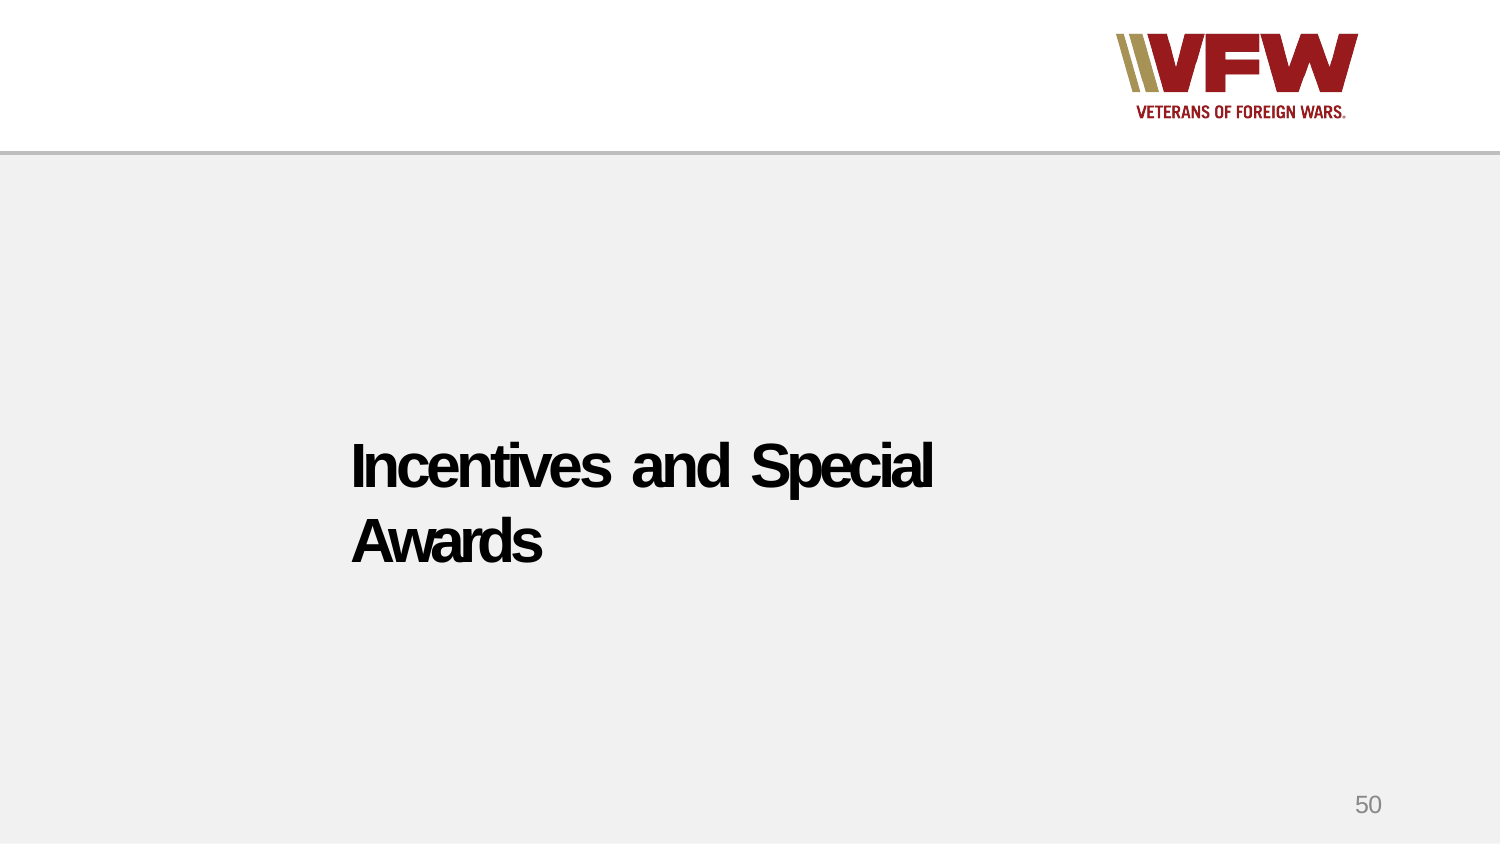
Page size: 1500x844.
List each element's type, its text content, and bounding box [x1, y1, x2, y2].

title Incentives and Special Awards [348, 422, 1132, 575]
text_box 50 [1352, 786, 1385, 819]
picture [1115, 33, 1359, 119]
